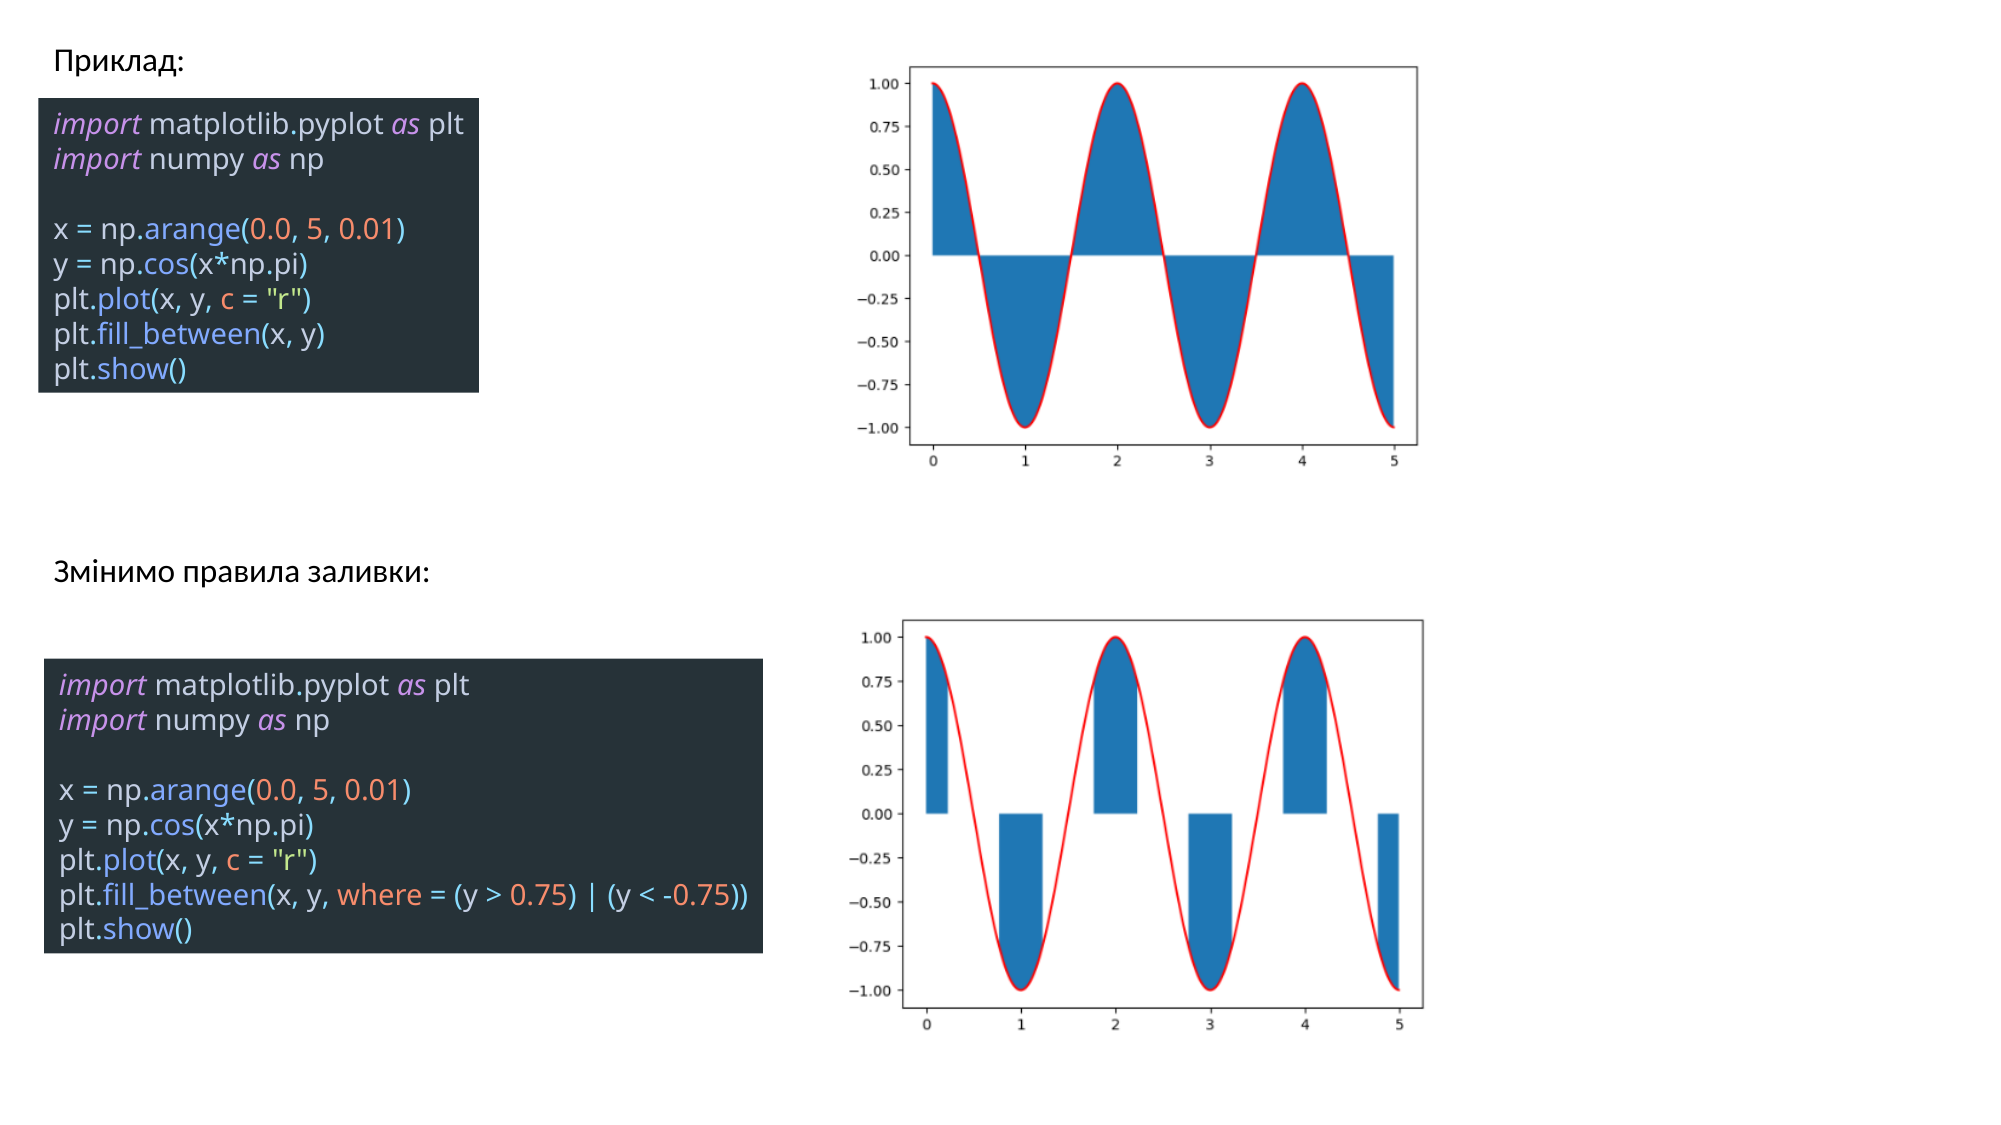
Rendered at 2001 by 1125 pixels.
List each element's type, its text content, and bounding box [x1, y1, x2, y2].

list Приклад: Змінимо правила заливки: [38, 35, 1945, 1065]
text_box import matplotlib.pyplot as plt import numpy as np x = np.arange(0.0, 5, 0.01) y = np.cos(x*np.pi) plt.plot(x, y, c = "r") plt.fill_between(x, y) plt.show() [38, 98, 480, 393]
picture [855, 51, 1429, 474]
picture [849, 610, 1429, 1044]
text_box import matplotlib.pyplot as plt import numpy as np x = np.arange(0.0, 5, 0.01) y = np.cos(x*np.pi) plt.plot(x, y, c = "r") plt.fill_between(x, y, where = (y > 0.75) | (y < -0.75)) plt.show() [44, 658, 763, 954]
